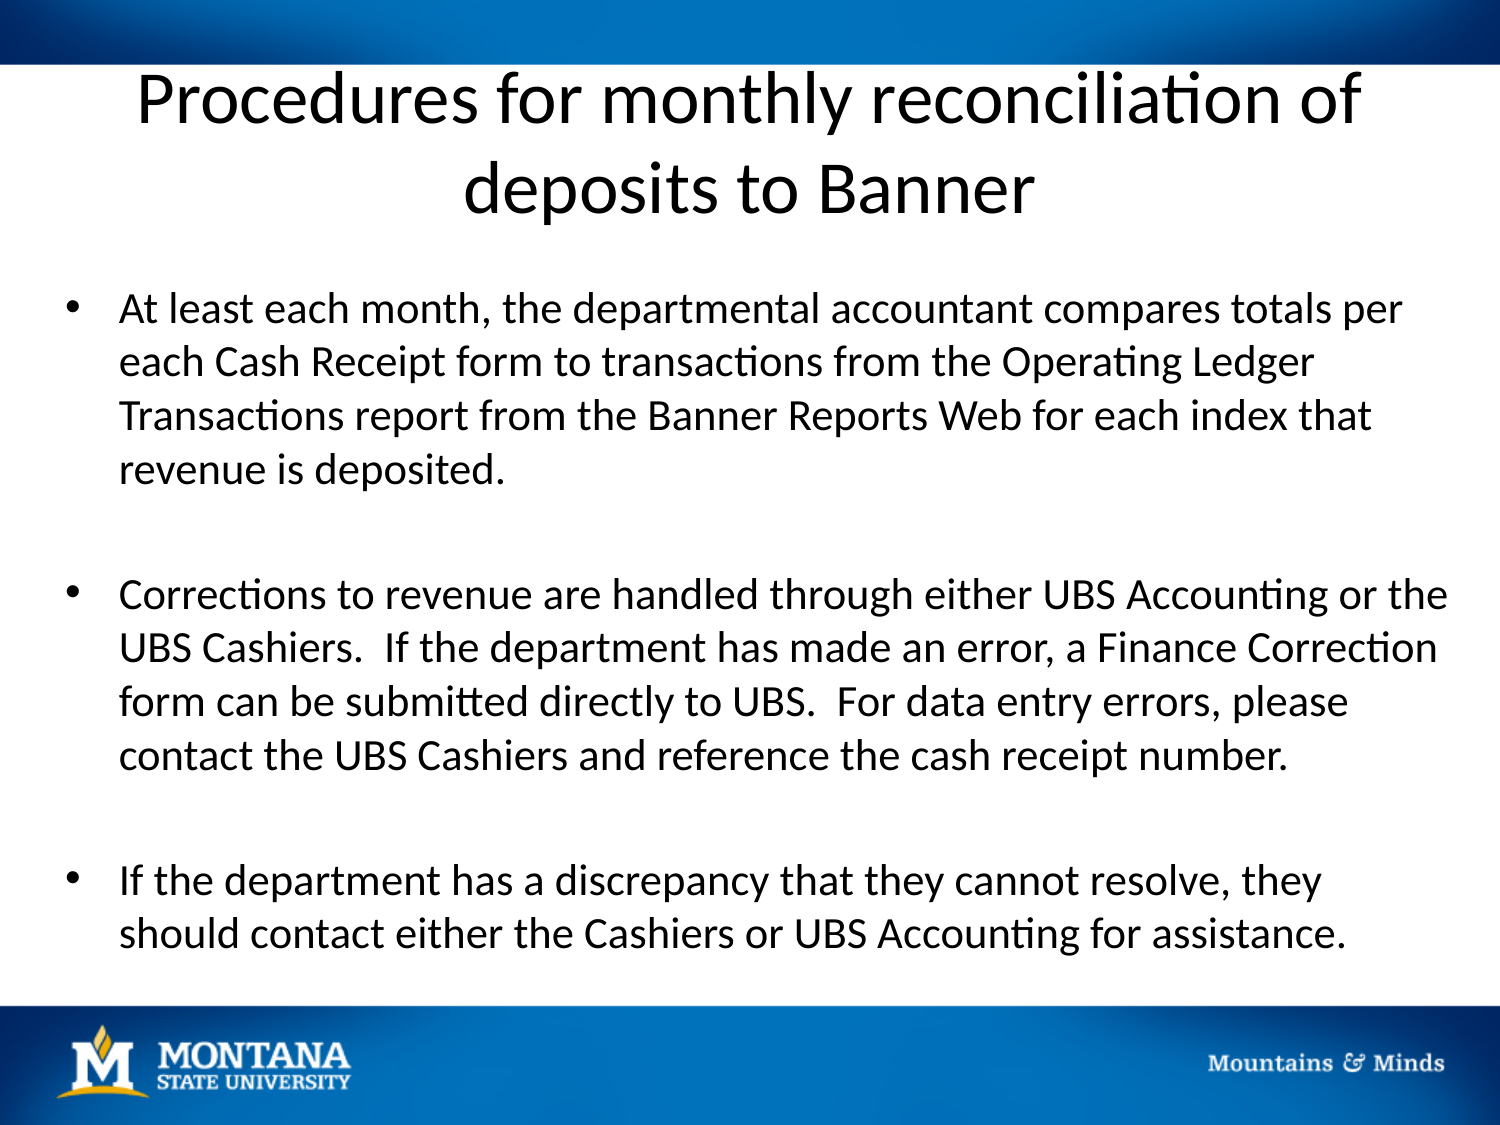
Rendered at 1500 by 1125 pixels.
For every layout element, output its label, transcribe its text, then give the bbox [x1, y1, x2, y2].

title Procedures for monthly reconciliation of deposits to Banner [75, 45, 1425, 233]
picture [0, 0, 1500, 1125]
list At least each month, the departmental accountant compares totals per each Cash Receipt form to transactions from the Operating Ledger Transactions report from the Banner Reports Web for each index that revenue is deposited. Corrections to revenue are handled through either UBS Accounting or the UBS Cashiers. If the department has made an error, a Finance Correction form can be submitted directly to UBS. For data entry errors, please contact the UBS Cashiers and reference the cash receipt number. If the department has a discrepancy that they cannot resolve, they should contact either the Cashiers or UBS Accounting for assistance. [50, 271, 1466, 1014]
